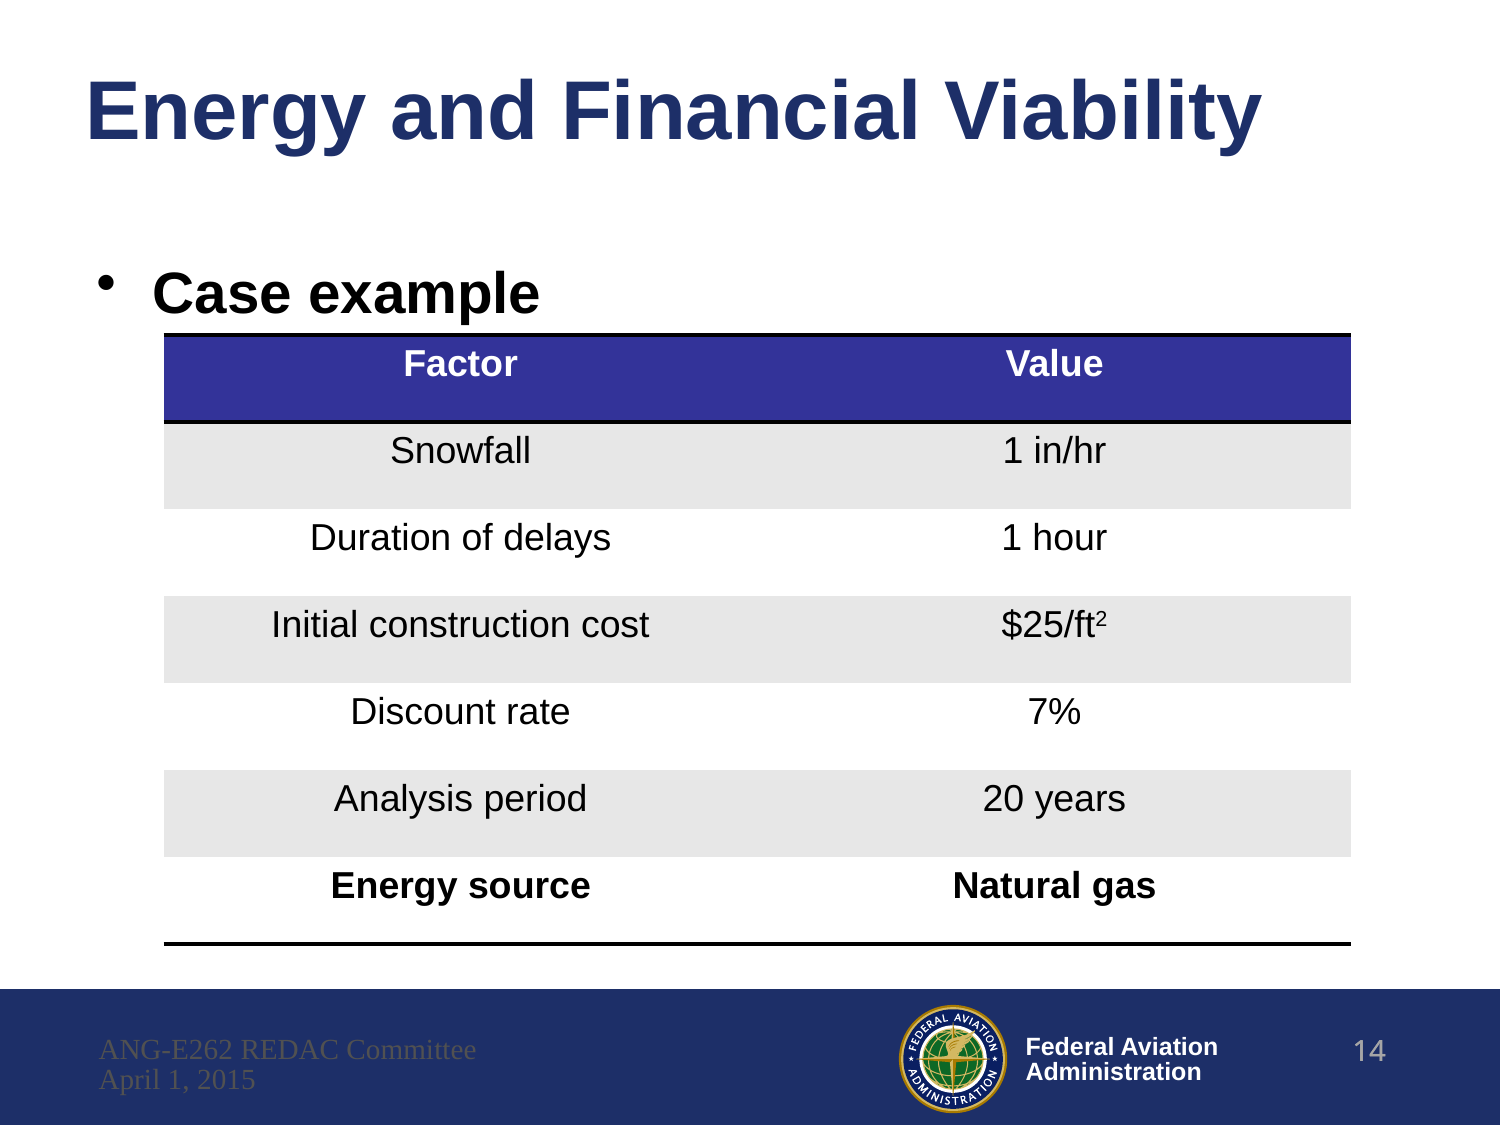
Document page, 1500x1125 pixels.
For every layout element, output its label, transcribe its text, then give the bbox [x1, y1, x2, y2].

table_header Factor [164, 337, 758, 420]
table_cell 7% [758, 683, 1351, 770]
list Case example [81, 247, 1402, 968]
table_cell Natural gas [758, 857, 1351, 942]
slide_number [83, 1074, 369, 1097]
table_cell Energy source [164, 857, 758, 942]
table_header Value [758, 337, 1351, 420]
table_cell Discount rate [164, 683, 758, 770]
footer ANG-E262 REDAC Committee [83, 1023, 559, 1074]
table_cell Snowfall [164, 424, 758, 509]
text_box 14 [1256, 1024, 1402, 1100]
table_cell Duration of delays [164, 509, 758, 596]
table_cell 20 years [758, 770, 1351, 857]
table_cell 1 hour [758, 509, 1351, 596]
table_cell Initial construction cost [164, 596, 758, 683]
table_cell 1 in/hr [758, 424, 1351, 509]
table_cell $25/ft2 [758, 596, 1351, 683]
title Energy and Financial Viability [70, 56, 1461, 157]
table_cell Analysis period [164, 770, 758, 857]
